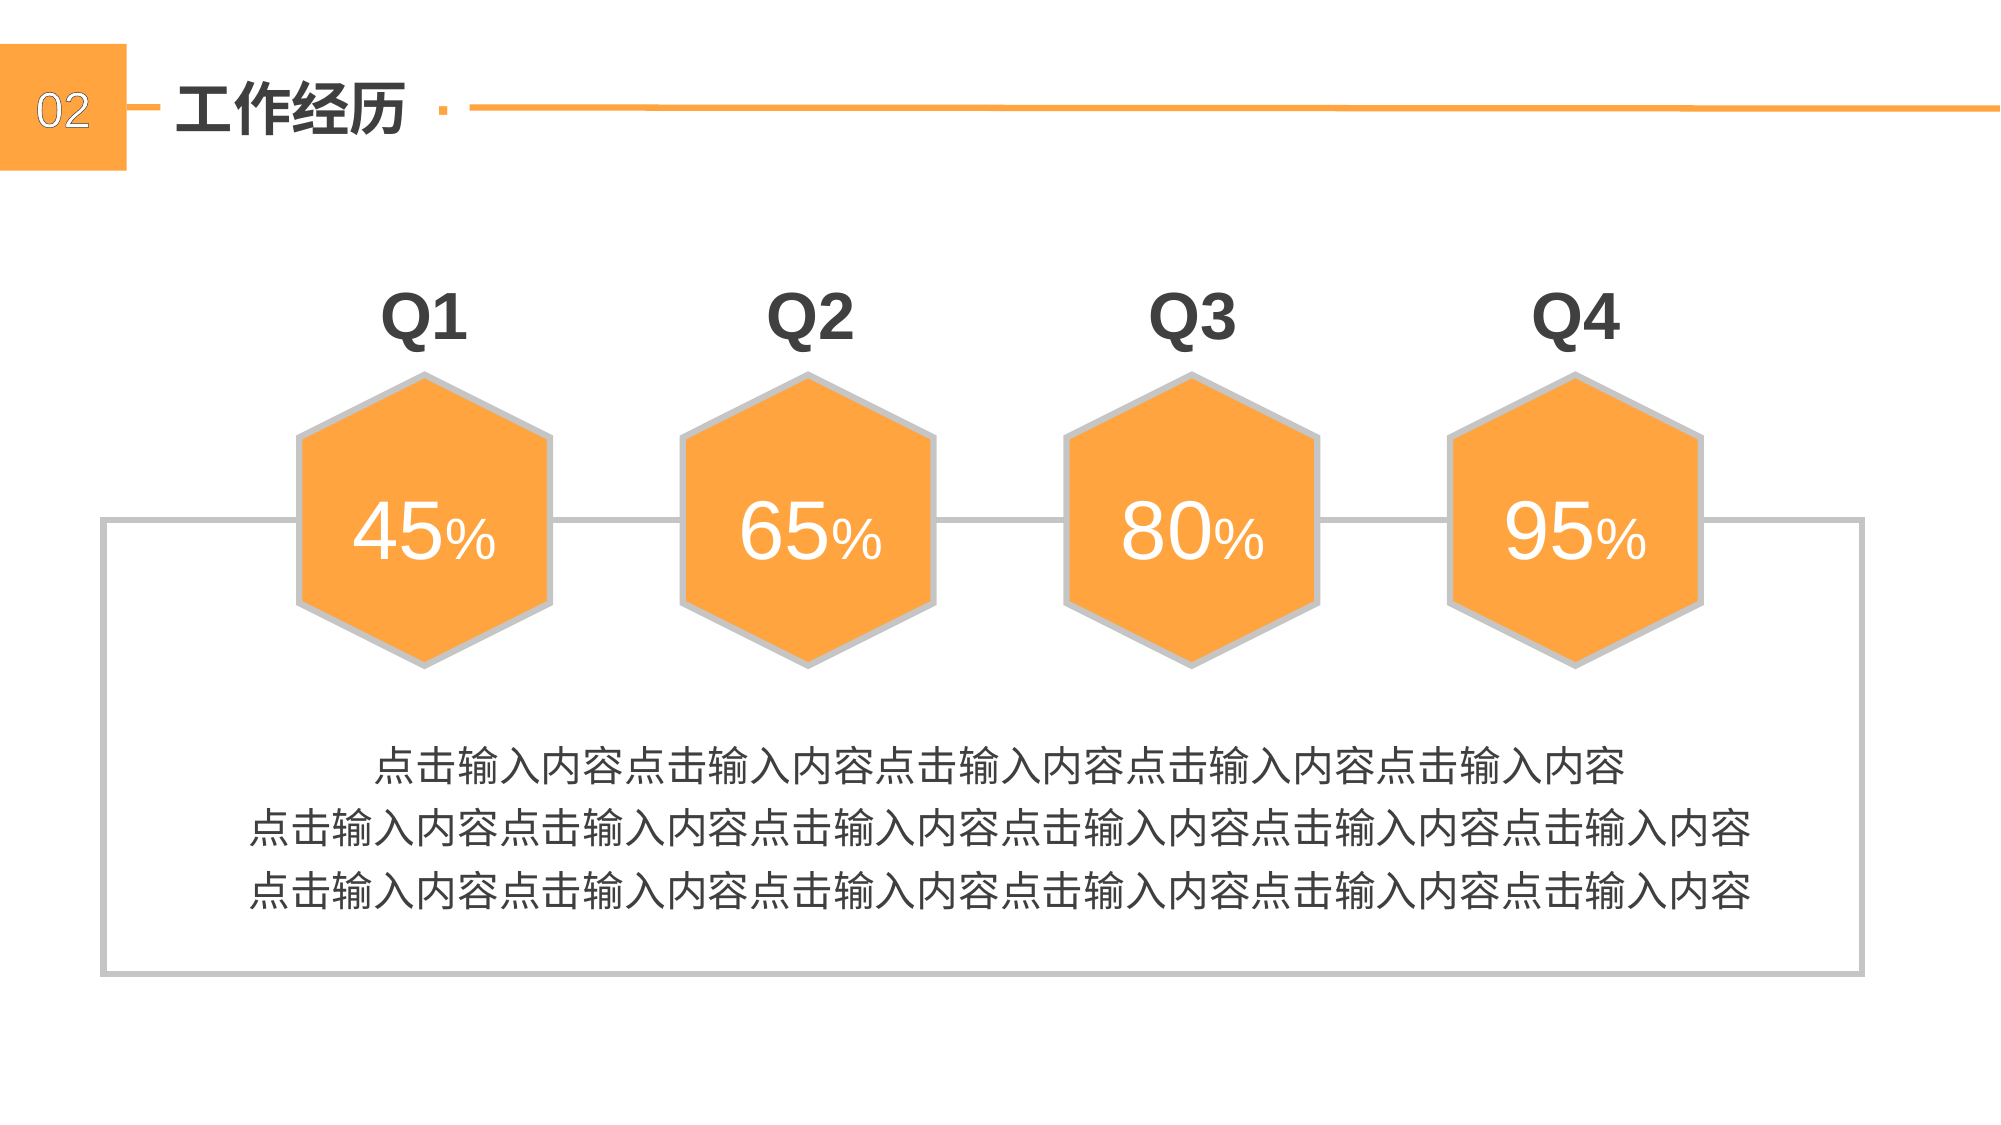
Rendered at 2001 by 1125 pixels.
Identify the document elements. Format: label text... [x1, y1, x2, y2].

text_box 工作经历 · [160, 109, 470, 150]
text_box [682, 265, 934, 666]
text_box [102, 519, 1863, 975]
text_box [1066, 265, 1318, 666]
text_box 工作经历 · [160, 64, 470, 107]
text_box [299, 265, 550, 666]
text_box 02 [0, 43, 128, 172]
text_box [1449, 265, 1701, 666]
text_box 点击输入内容点击输入内容点击输入内容点击输入内容点击输入内容 点击输入内容点击输入内容点击输入内容点击输入内容点击输入内容点击输入内容 点击输入内容点击输入内容点击输入内容点击输入内容点击输入内容点击输入内容 [233, 720, 1767, 923]
